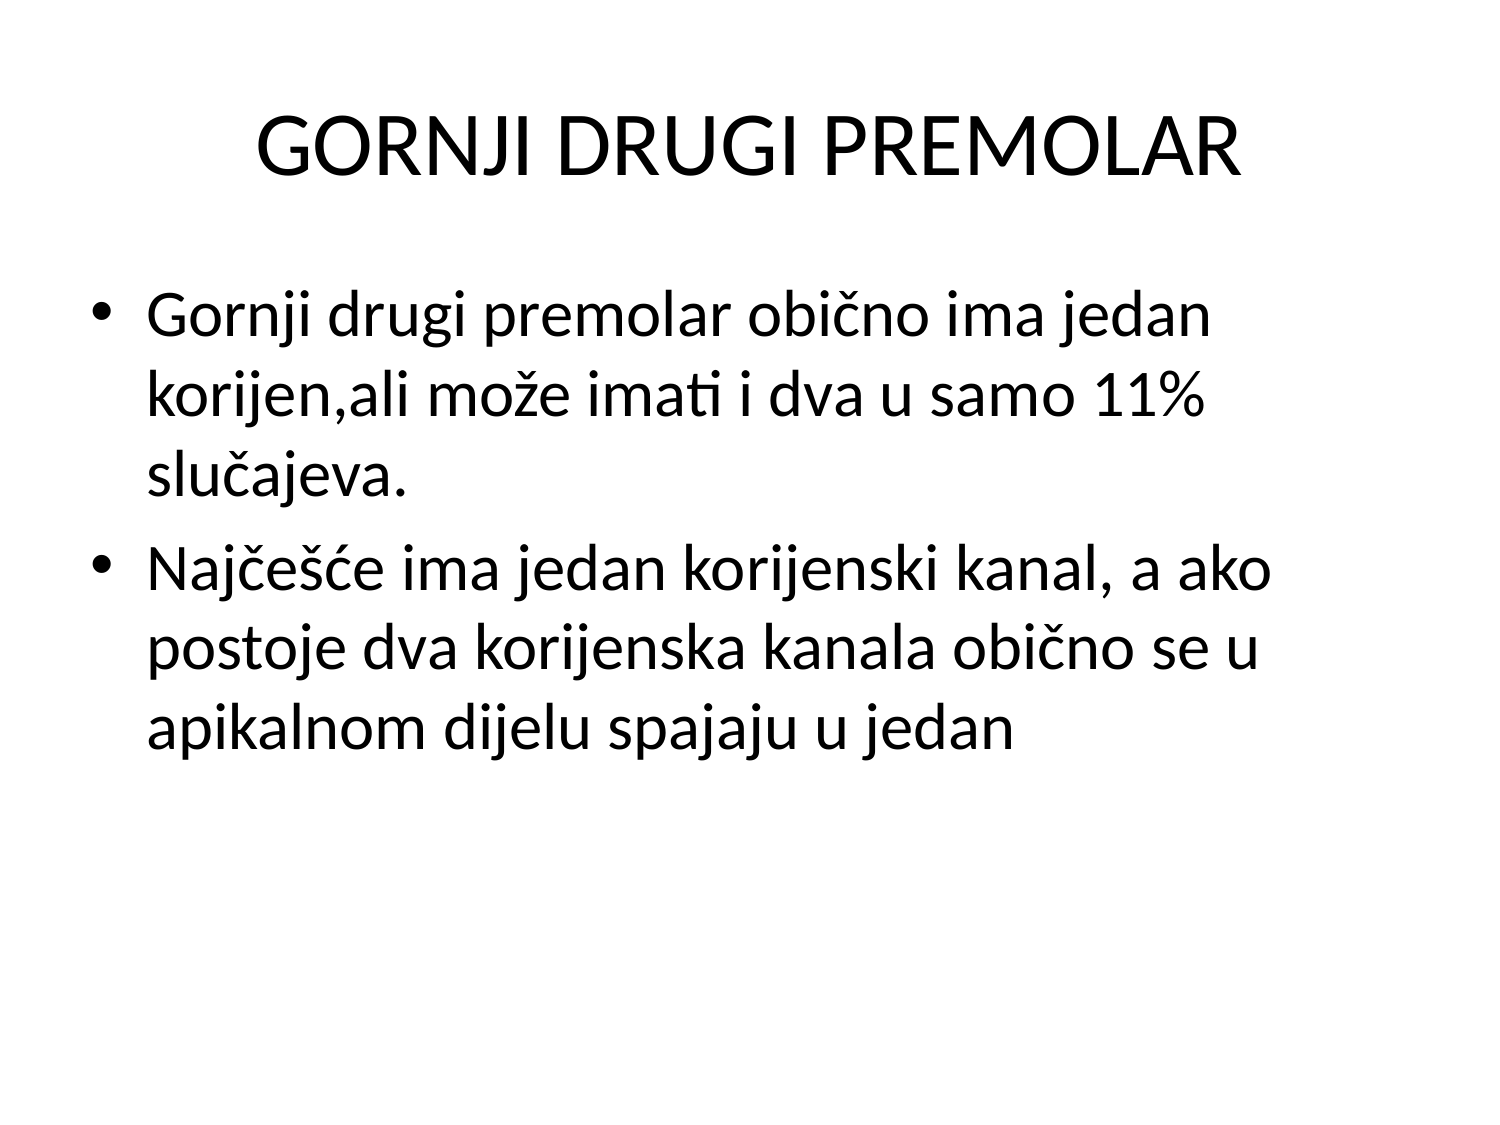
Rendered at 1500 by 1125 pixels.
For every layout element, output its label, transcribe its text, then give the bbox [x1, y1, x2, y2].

list Gornji drugi premolar obično ima jedan korijen,ali može imati i dva u samo 11% slučajeva. Najčešće ima jedan korijenski kanal, a ako postoje dva korijenska kanala obično se u apikalnom dijelu spajaju u jedan [75, 262, 1425, 1005]
title GORNJI DRUGI PREMOLAR [75, 45, 1425, 233]
